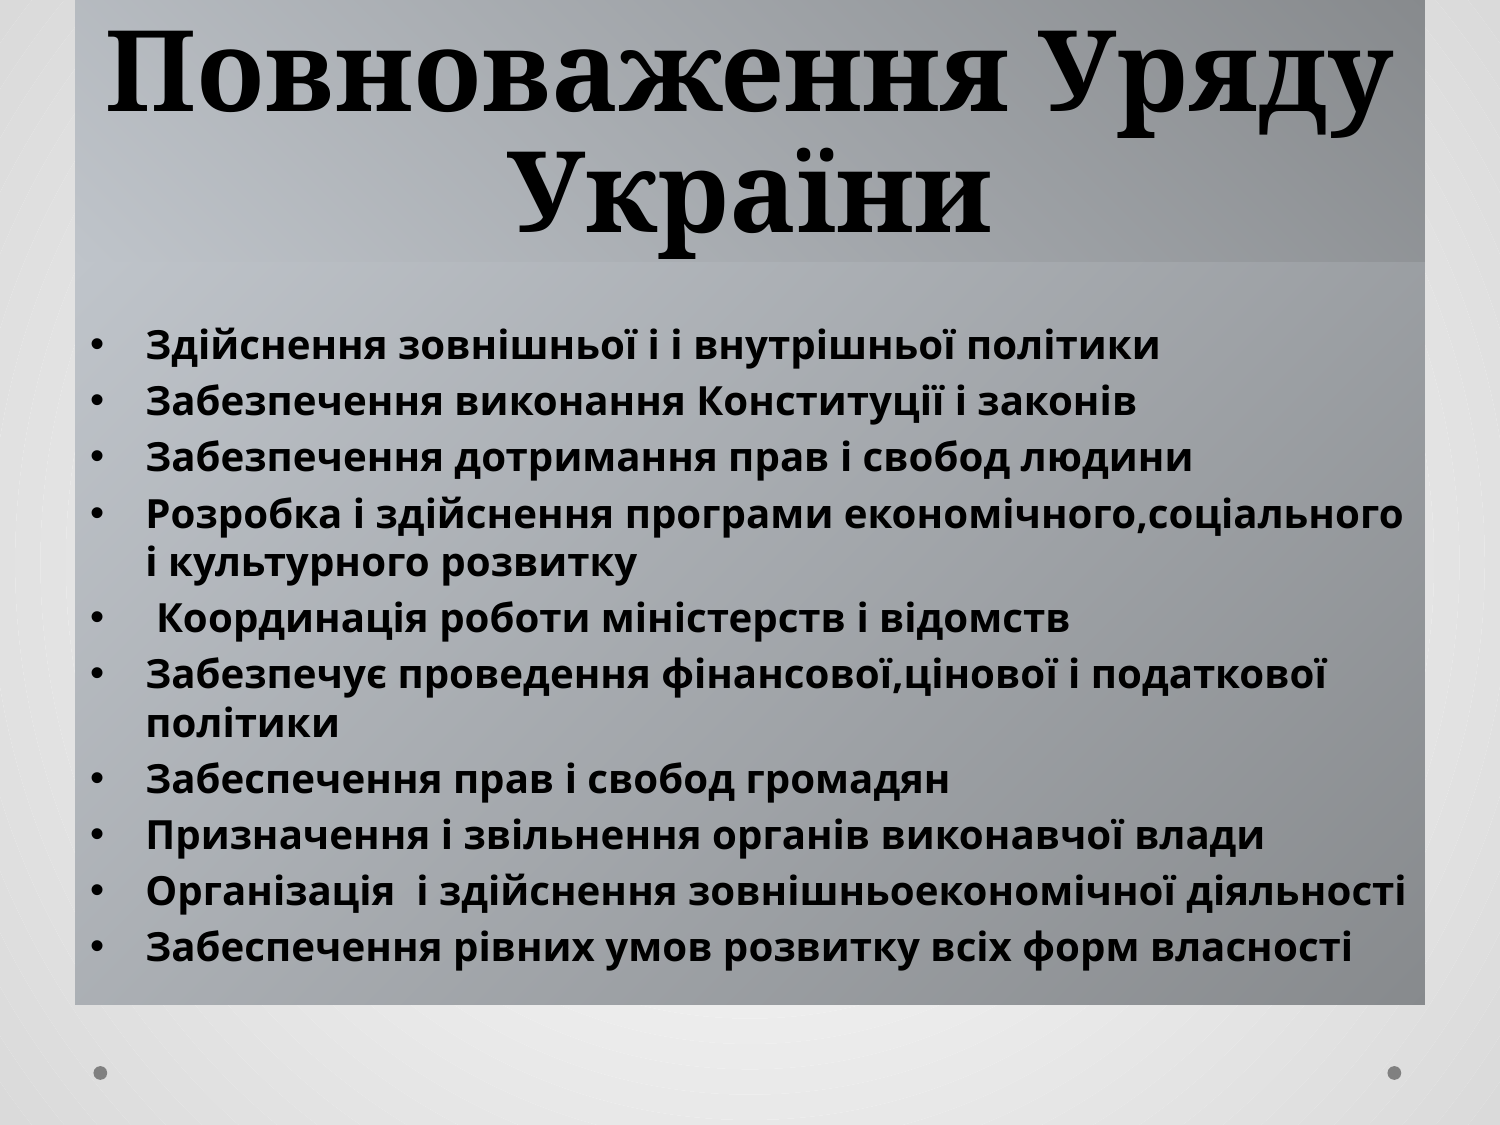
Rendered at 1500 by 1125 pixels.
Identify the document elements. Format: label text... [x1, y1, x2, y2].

list Здійснення зовнішньої і і внутрішньої політики Забезпечення виконання Конституції і законів Забезпечення дотримання прав і свобод людини Розробка і здійснення програми економічного,соціального і культурного розвитку Координація роботи міністерств і відомств Забезпечує проведення фінансової,цінової і податкової політики Забеспечення прав і свобод громадян Призначення і звільнення органів виконавчої влади Організація і здійснення зовнішньоекономічної діяльності Забеспечення рівних умов розвитку всіх форм власності [74, 262, 1426, 1006]
title Повноваження Уряду України [75, 0, 1425, 262]
